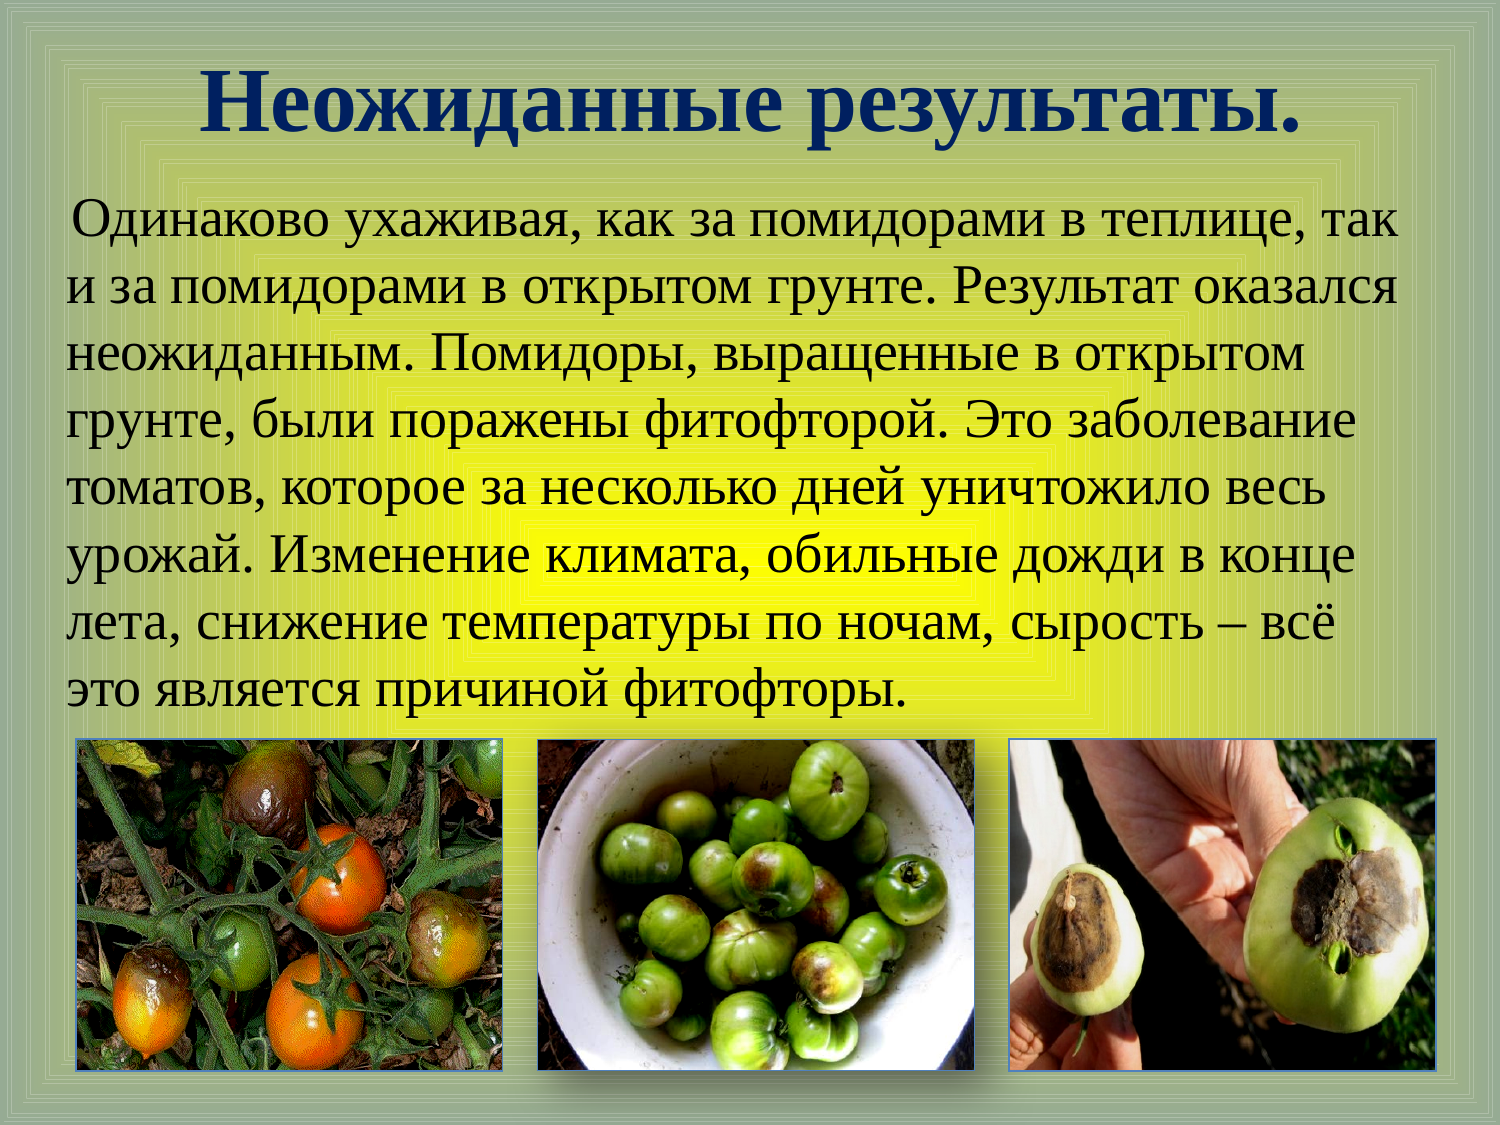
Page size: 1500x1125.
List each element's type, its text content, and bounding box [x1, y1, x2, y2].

title Неожиданные результаты. [76, 30, 1427, 159]
picture [1009, 739, 1436, 1071]
list Одинаково ухаживая, как за помидорами в теплице, так и за помидорами в открытом грунте. Результат оказался неожиданным. Помидоры, выращенные в открытом грунте, были поражены фитофторой. Это заболевание томатов, которое за несколько дней уничтожило весь урожай. Изменение климата, обильные дожди в конце лета, снижение температуры по ночам, сырость – всё это является причиной фитофторы. [0, 172, 1425, 740]
picture [537, 739, 975, 1071]
picture [76, 739, 503, 1071]
